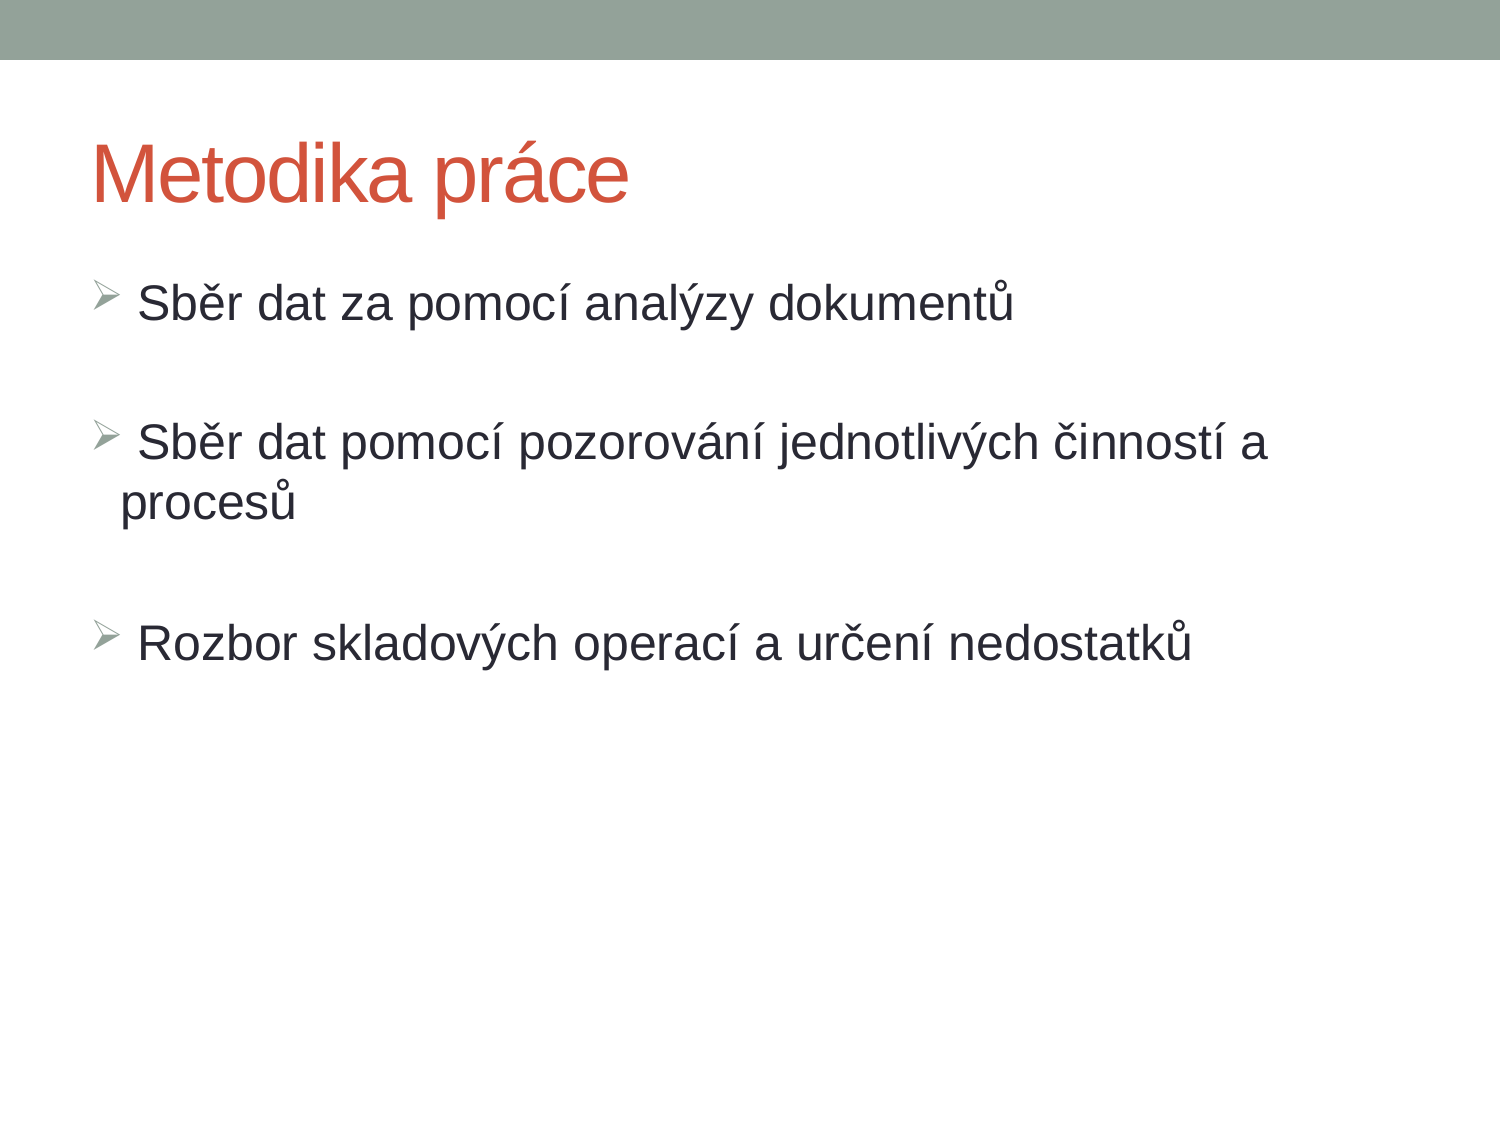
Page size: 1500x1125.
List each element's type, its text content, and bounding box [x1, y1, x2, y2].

title Metodika práce [75, 87, 1425, 250]
list Sběr dat za pomocí analýzy dokumentů Sběr dat pomocí pozorování jednotlivých činností a procesů Rozbor skladových operací a určení nedostatků [75, 262, 1425, 1063]
